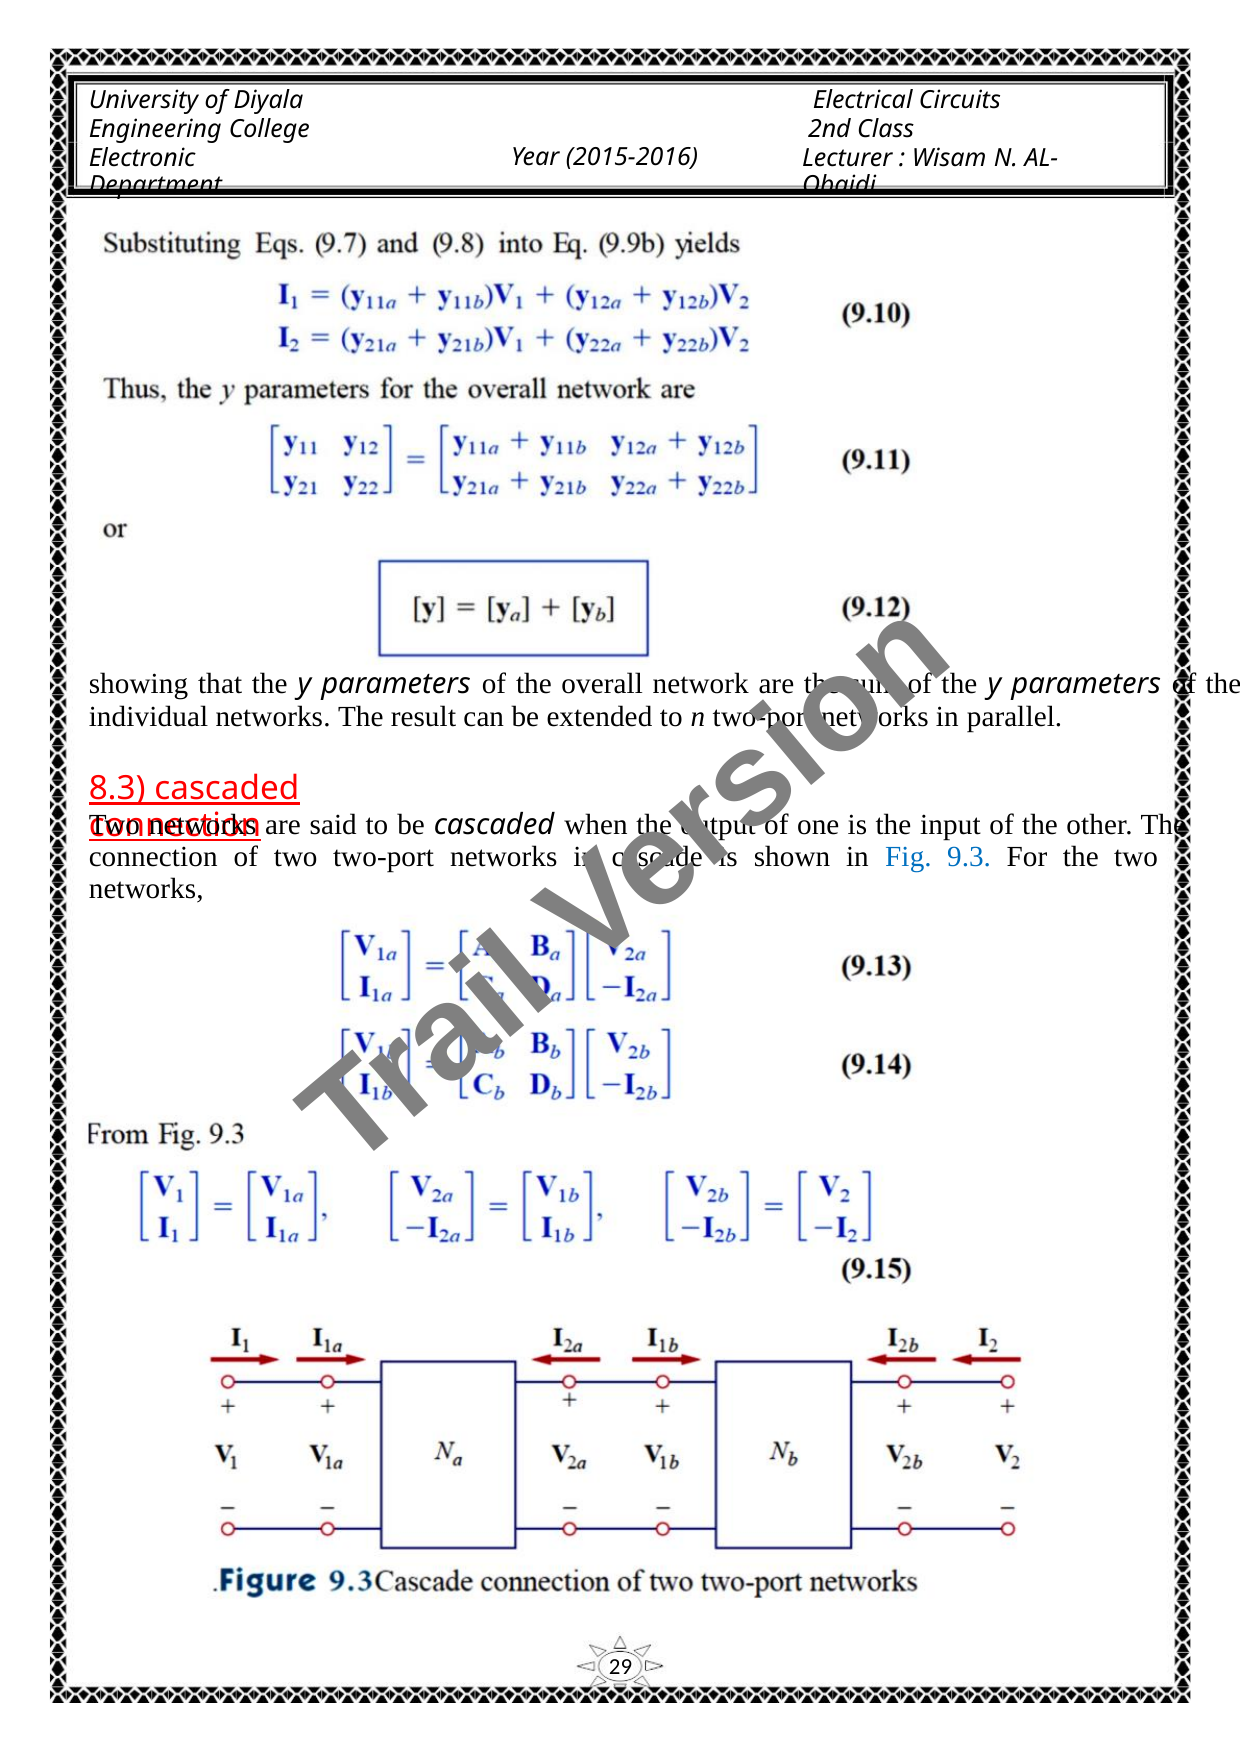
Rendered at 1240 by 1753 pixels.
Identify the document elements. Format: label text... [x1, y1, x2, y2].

text_box Trail Version [246, 542, 993, 1209]
text_box University of Diyala Engineering College Electronic Department [88, 86, 329, 199]
text_box Two networks are said to be cascaded when the output of one is the input of the other. The connection of two two-port networks in cascade is shown in Fig. 9.3. For the two networks, [88, 807, 561, 905]
text_box [49, 48, 1191, 1703]
text_box Year (2015-2016) [511, 142, 702, 171]
text_box showing that the y parameters of the overall network are the sum of the y parameters of the individual networks. The result can be extended to n two-port networks in parallel. [88, 667, 728, 732]
text_box Two networks are said to be cascaded when the output of one is the input of the other. The connection of two two-port networks in cascade is shown in Fig. 9.3. For the two networks, [726, 807, 1240, 905]
text_box 8.3) cascaded connection [88, 769, 426, 807]
text_box 29 [608, 1650, 667, 1679]
text_box showing that the y parameters of the overall network are the sum of the y parameters of the individual networks. The result can be extended to n two-port networks in parallel. [932, 667, 1240, 732]
text_box Electrical Circuits 2nd Class Lecturer : Wisam N. AL-Obaidi [802, 86, 1130, 199]
